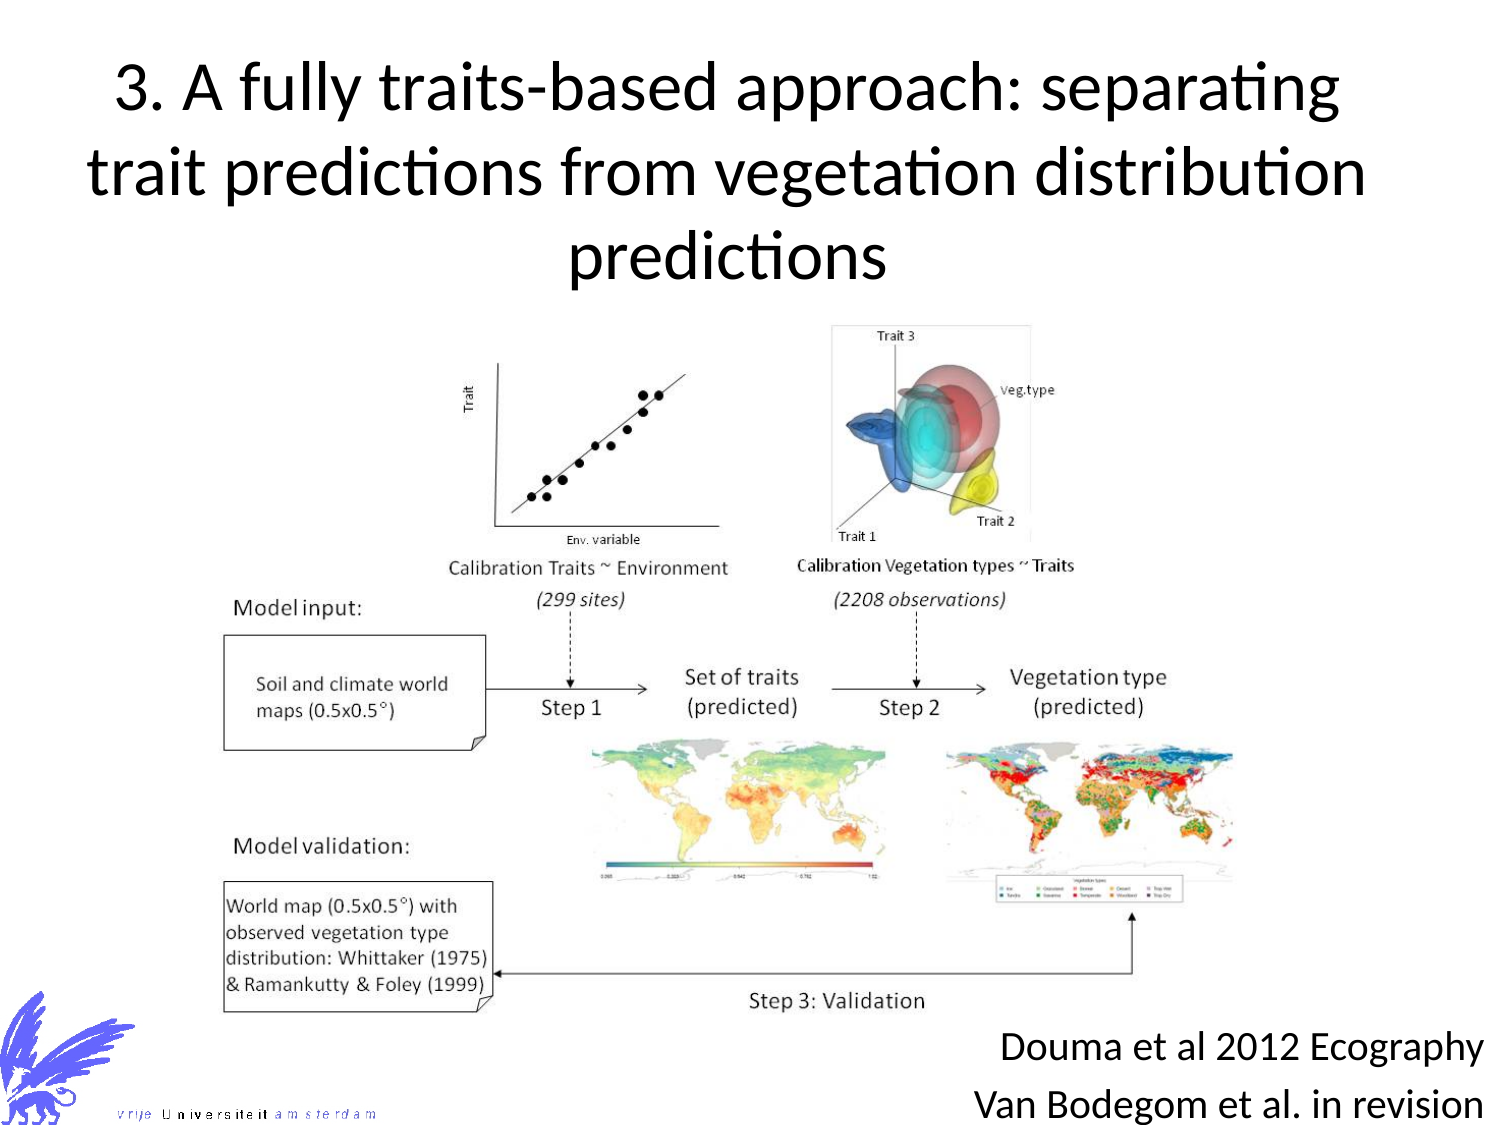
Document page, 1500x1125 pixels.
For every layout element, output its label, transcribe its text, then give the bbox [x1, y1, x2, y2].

title 3. A fully traits-based approach: separating trait predictions from vegetation distribution predictions [53, 30, 1404, 303]
text_box Douma et al 2012 Ecography Van Bodegom et al. in revision [471, 1011, 1500, 1080]
picture [0, 314, 1254, 1125]
